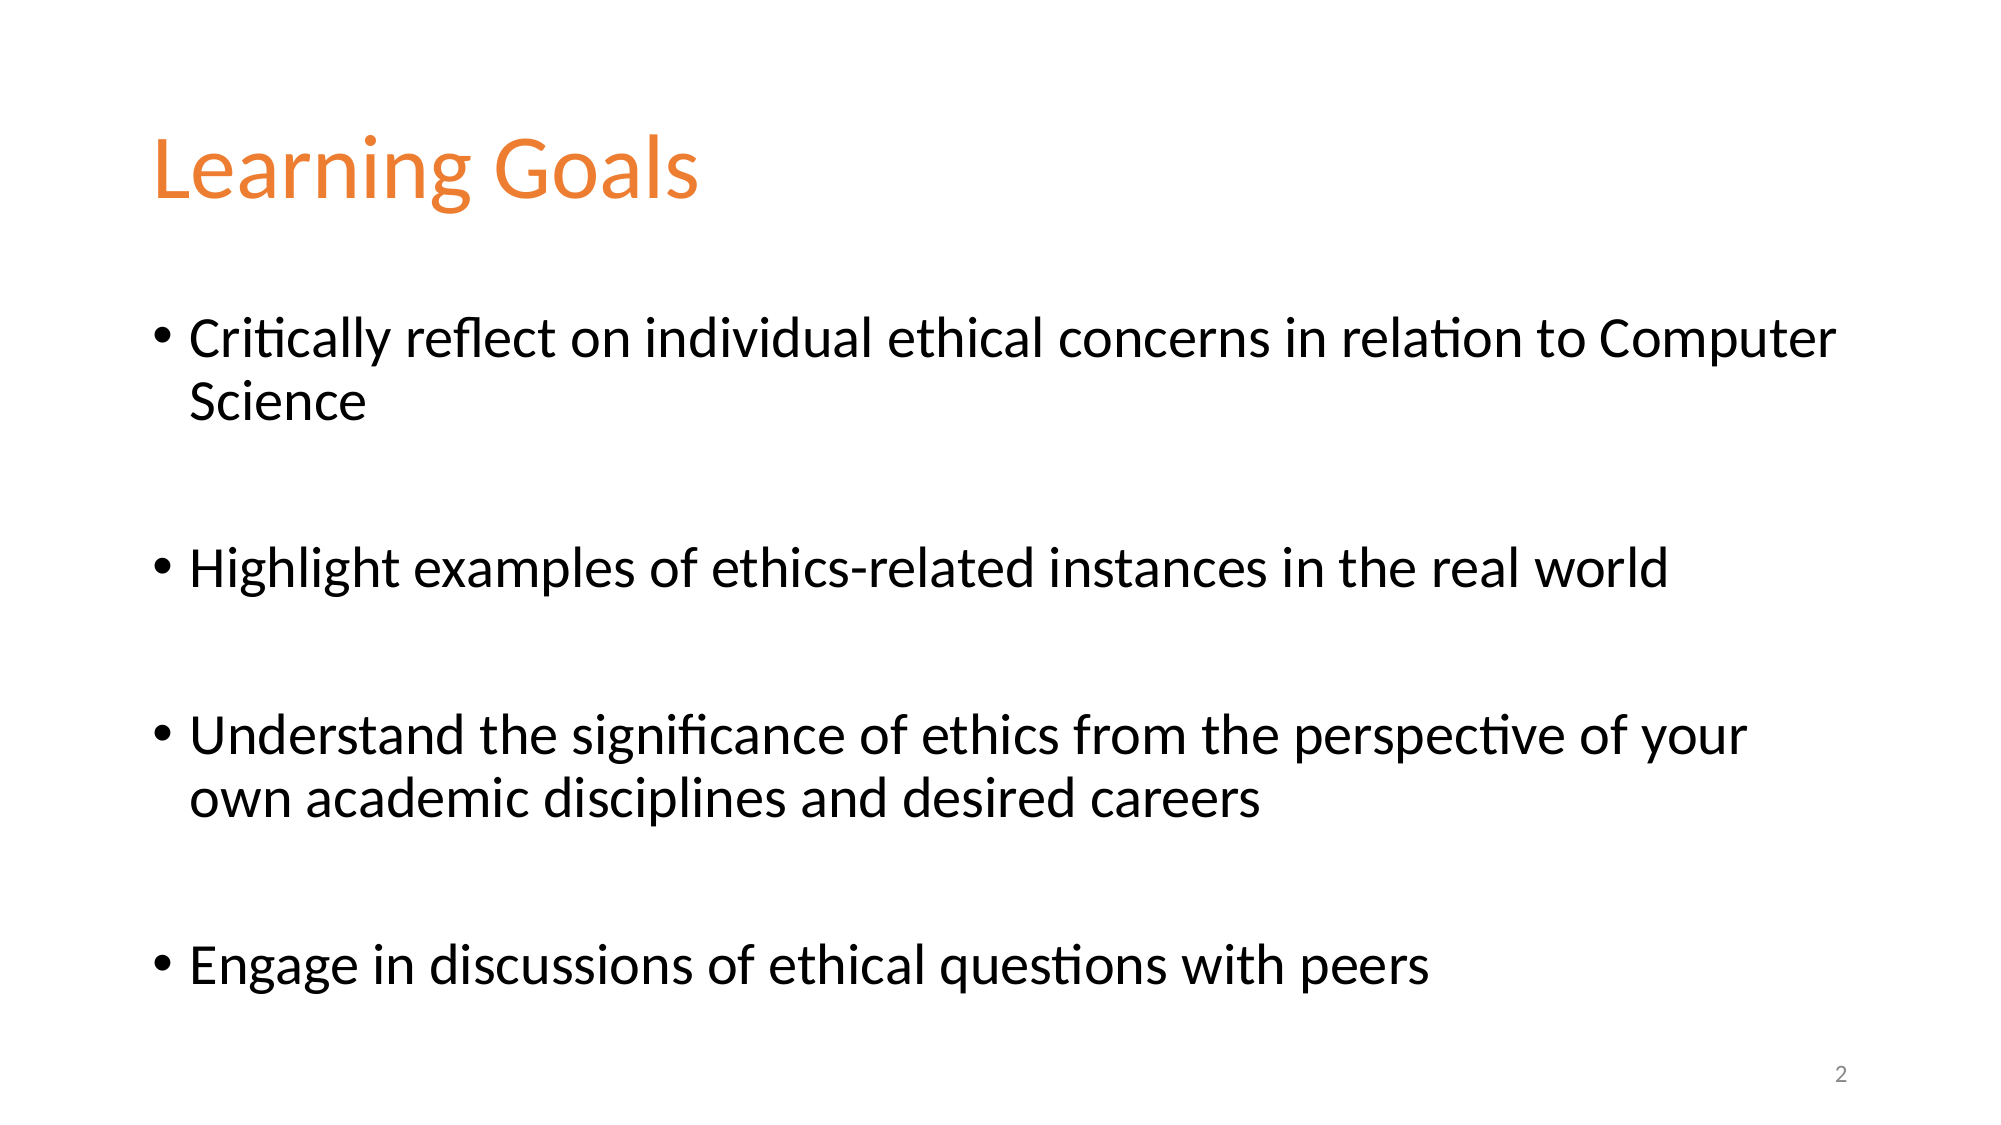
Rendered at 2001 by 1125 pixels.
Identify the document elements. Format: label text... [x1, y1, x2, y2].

list Critically reflect on individual ethical concerns in relation to Computer Science Highlight examples of ethics-related instances in the real world Understand the significance of ethics from the perspective of your own academic disciplines and desired careers Engage in discussions of ethical questions with peers [137, 299, 1863, 1014]
slide_number ‹#› [1412, 1042, 1863, 1103]
title Learning Goals [137, 59, 1863, 278]
